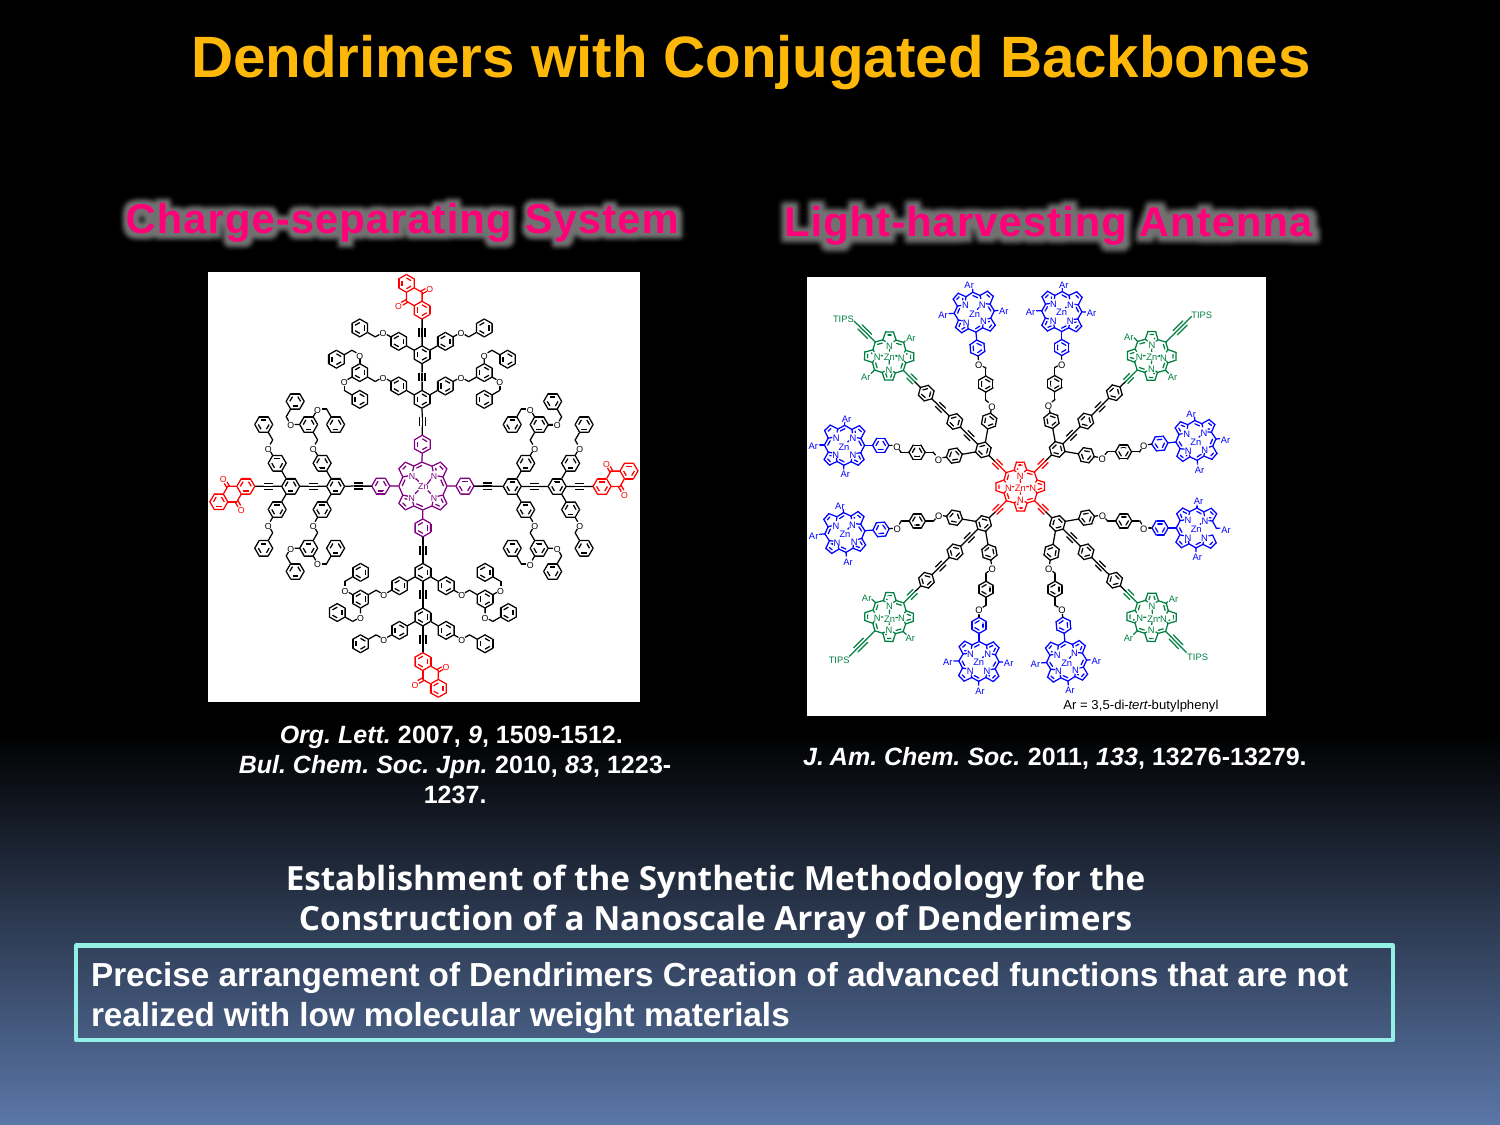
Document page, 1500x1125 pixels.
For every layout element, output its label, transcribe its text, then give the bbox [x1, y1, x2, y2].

text_box Dendrimers with Conjugated Backbones [1, 3, 1500, 105]
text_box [806, 277, 1267, 717]
text_box Establishment of the Synthetic Methodology for the Construction of a Nanoscale Array of Denderimers [268, 849, 1164, 945]
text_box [207, 272, 641, 703]
text_box Charge-separating System [88, 184, 717, 250]
text_box Light-harvesting Antenna [756, 186, 1342, 253]
text_box Org. Lett. 2007, 9, 1509-1512. Bul. Chem. Soc. Jpn. 2010, 83, 1223-1237. [196, 711, 714, 816]
text_box J. Am. Chem. Soc. 2011, 133, 13276-13279. [788, 732, 1324, 778]
text_box Precise arrangement of Dendrimers Creation of advanced functions that are not realized with low molecular weight materials [76, 945, 1393, 1040]
